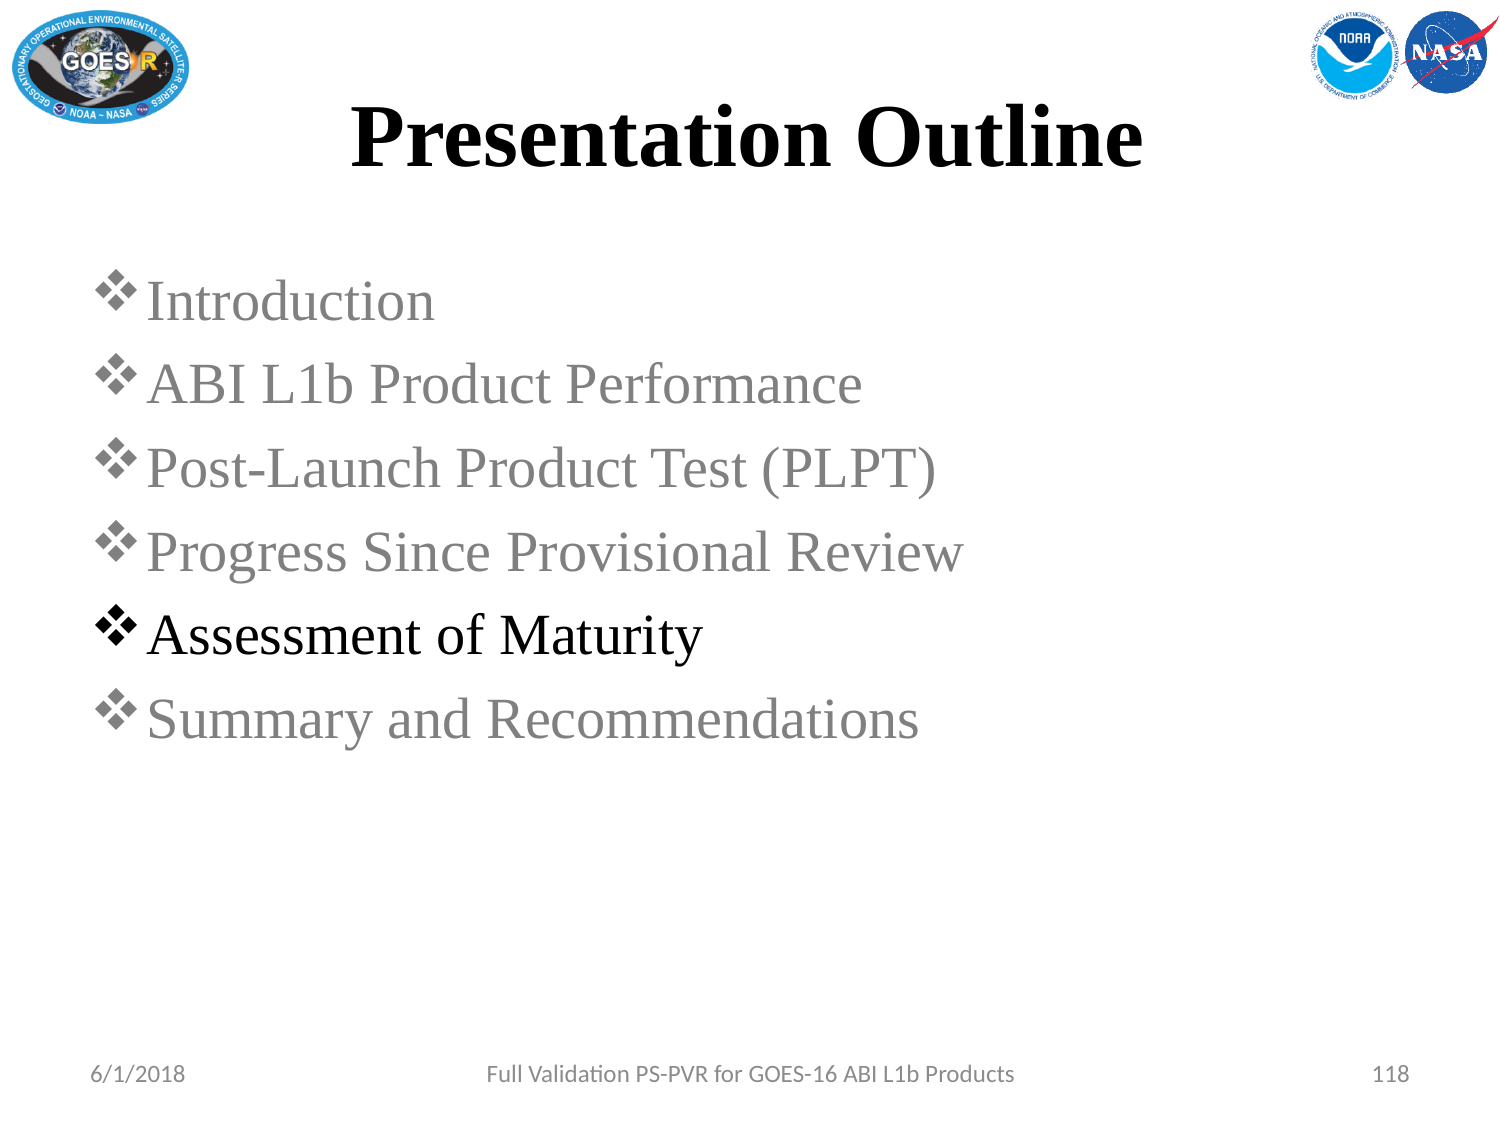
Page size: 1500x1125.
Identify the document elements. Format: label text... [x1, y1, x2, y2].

picture [1309, 10, 1500, 101]
picture [12, 10, 189, 124]
slide_number 118 [1125, 1042, 1425, 1103]
title Presentation Outline [147, 80, 1350, 194]
list Introduction ABI L1b Product Performance Post-Launch Product Test (PLPT) Progress Since Provisional Review Assessment of Maturity Summary and Recommendations [75, 262, 1425, 1029]
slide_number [75, 1042, 377, 1103]
footer Full Validation PS-PVR for GOES-16 ABI L1b Products [377, 1042, 1125, 1103]
